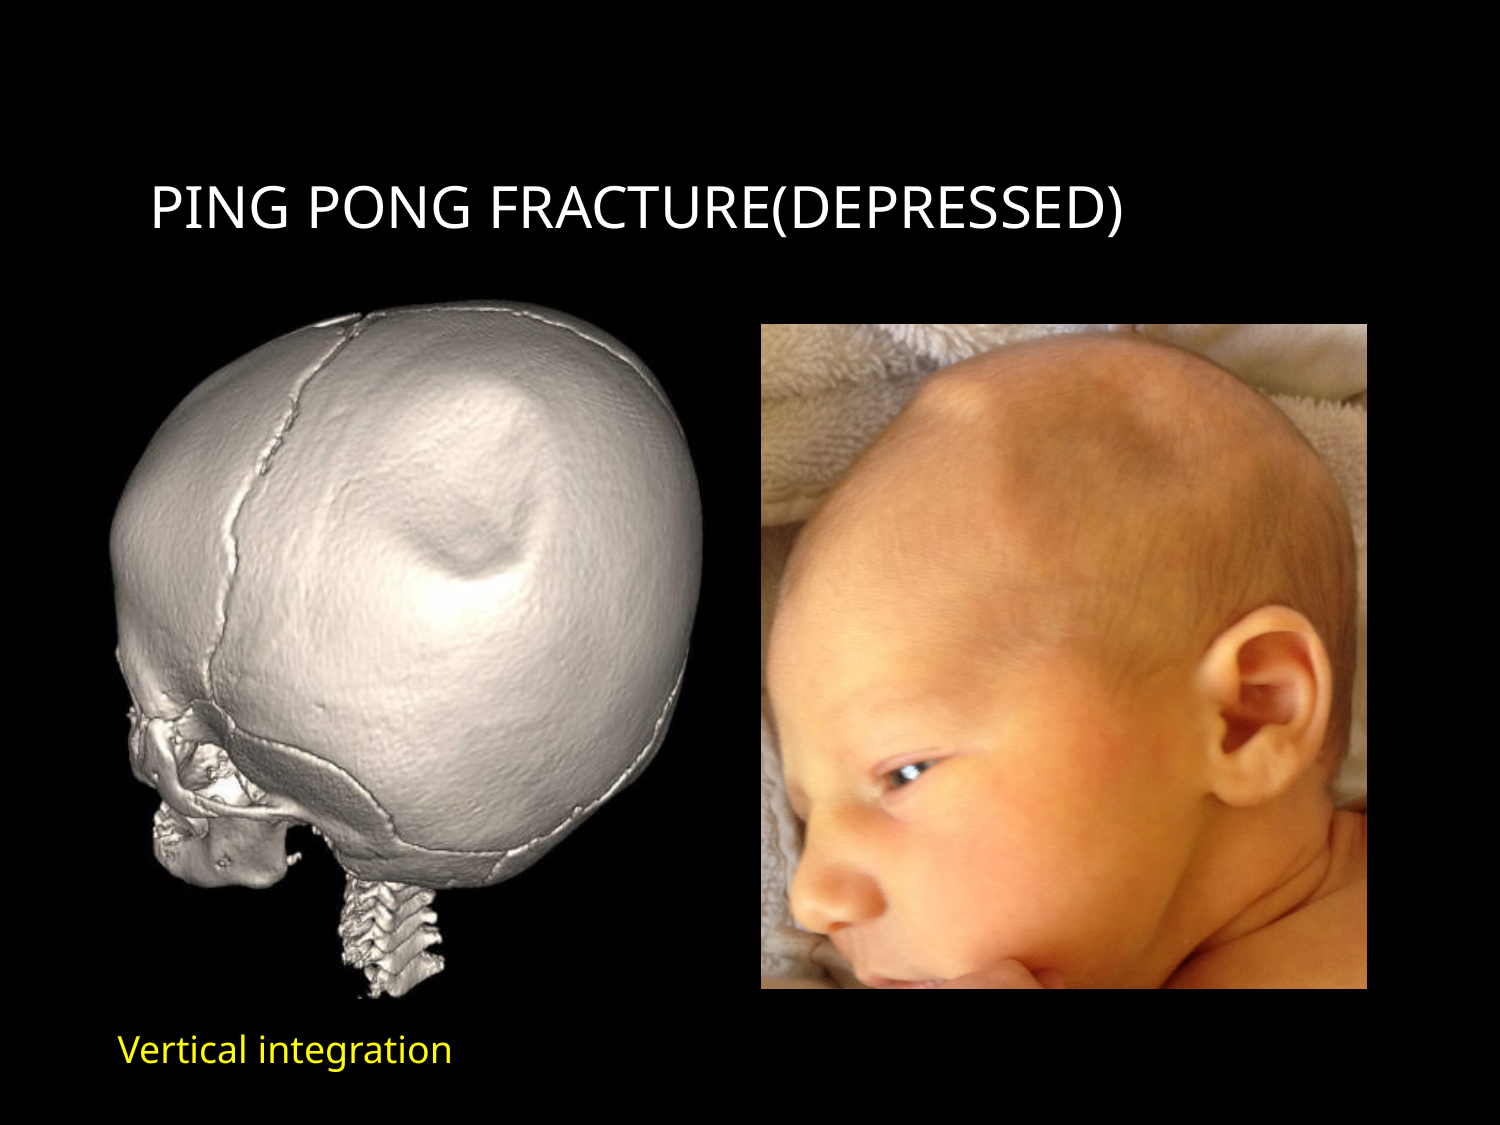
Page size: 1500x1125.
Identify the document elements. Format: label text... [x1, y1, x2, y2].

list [102, 287, 713, 999]
text_box Vertical integration [102, 1018, 594, 1124]
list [760, 324, 1367, 989]
title Ping pong fracture(depressed) [134, 97, 1367, 314]
